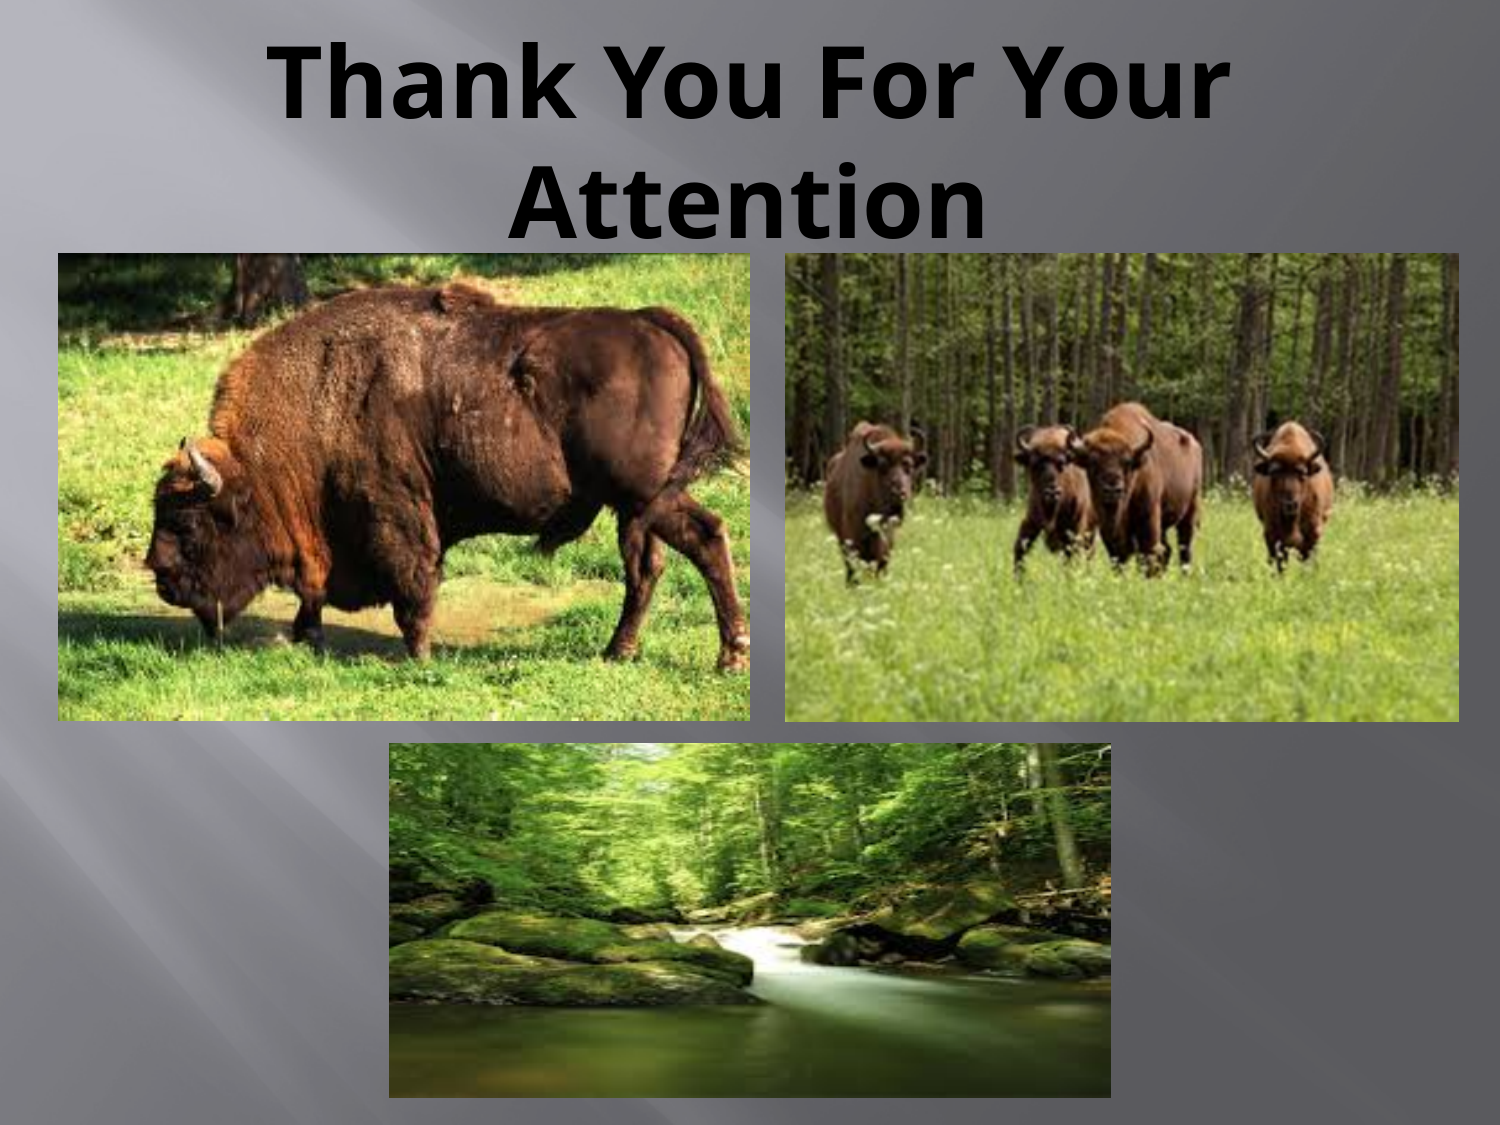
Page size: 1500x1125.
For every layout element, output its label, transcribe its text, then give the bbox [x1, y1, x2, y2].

picture [58, 253, 751, 722]
picture [389, 743, 1111, 1099]
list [785, 253, 1459, 722]
title Thank You For Your Attention [75, 45, 1425, 233]
